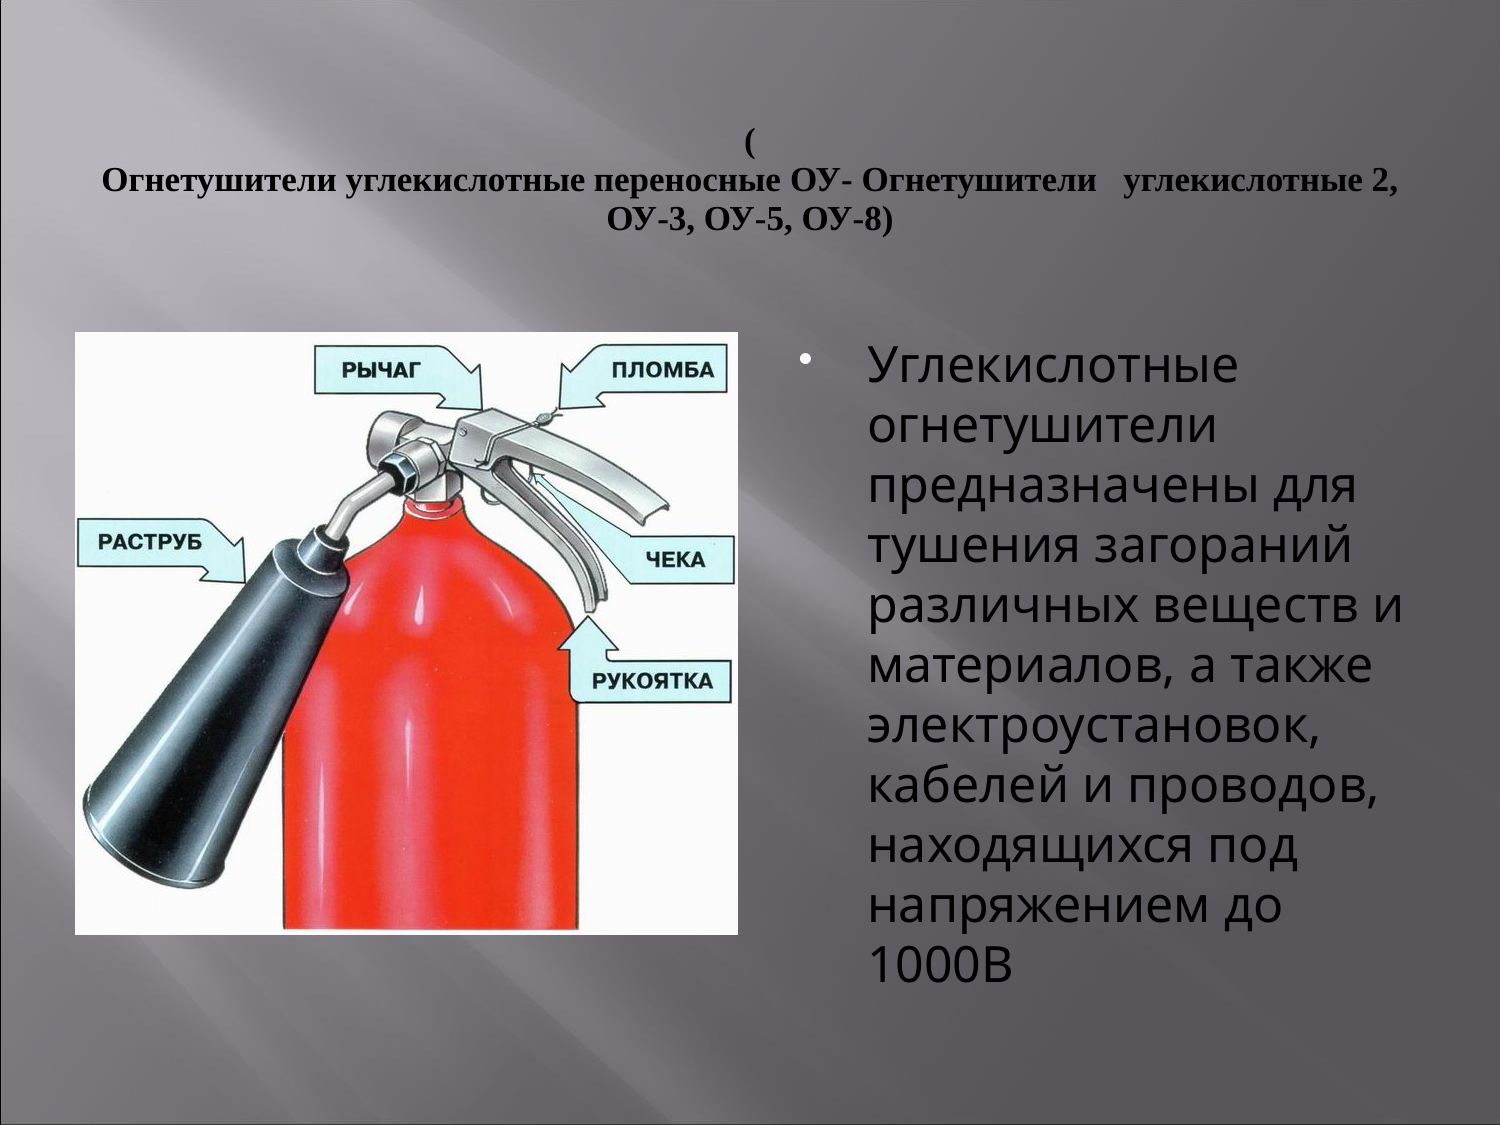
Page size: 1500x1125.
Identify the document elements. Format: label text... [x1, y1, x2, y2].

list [74, 332, 738, 936]
title ( Огнетушители углекислотные переносные ОУ- Огнетушители углекислотные 2, ОУ-3, ОУ-5, ОУ-8) [75, 75, 1425, 247]
list Углекислотные огнетушители предназначены для тушения загораний различных веществ и материалов, а также электроустановок, кабелей и проводов, находящихся под напряжением до 1000В [762, 324, 1425, 1090]
picture [0, 0, 1500, 1125]
